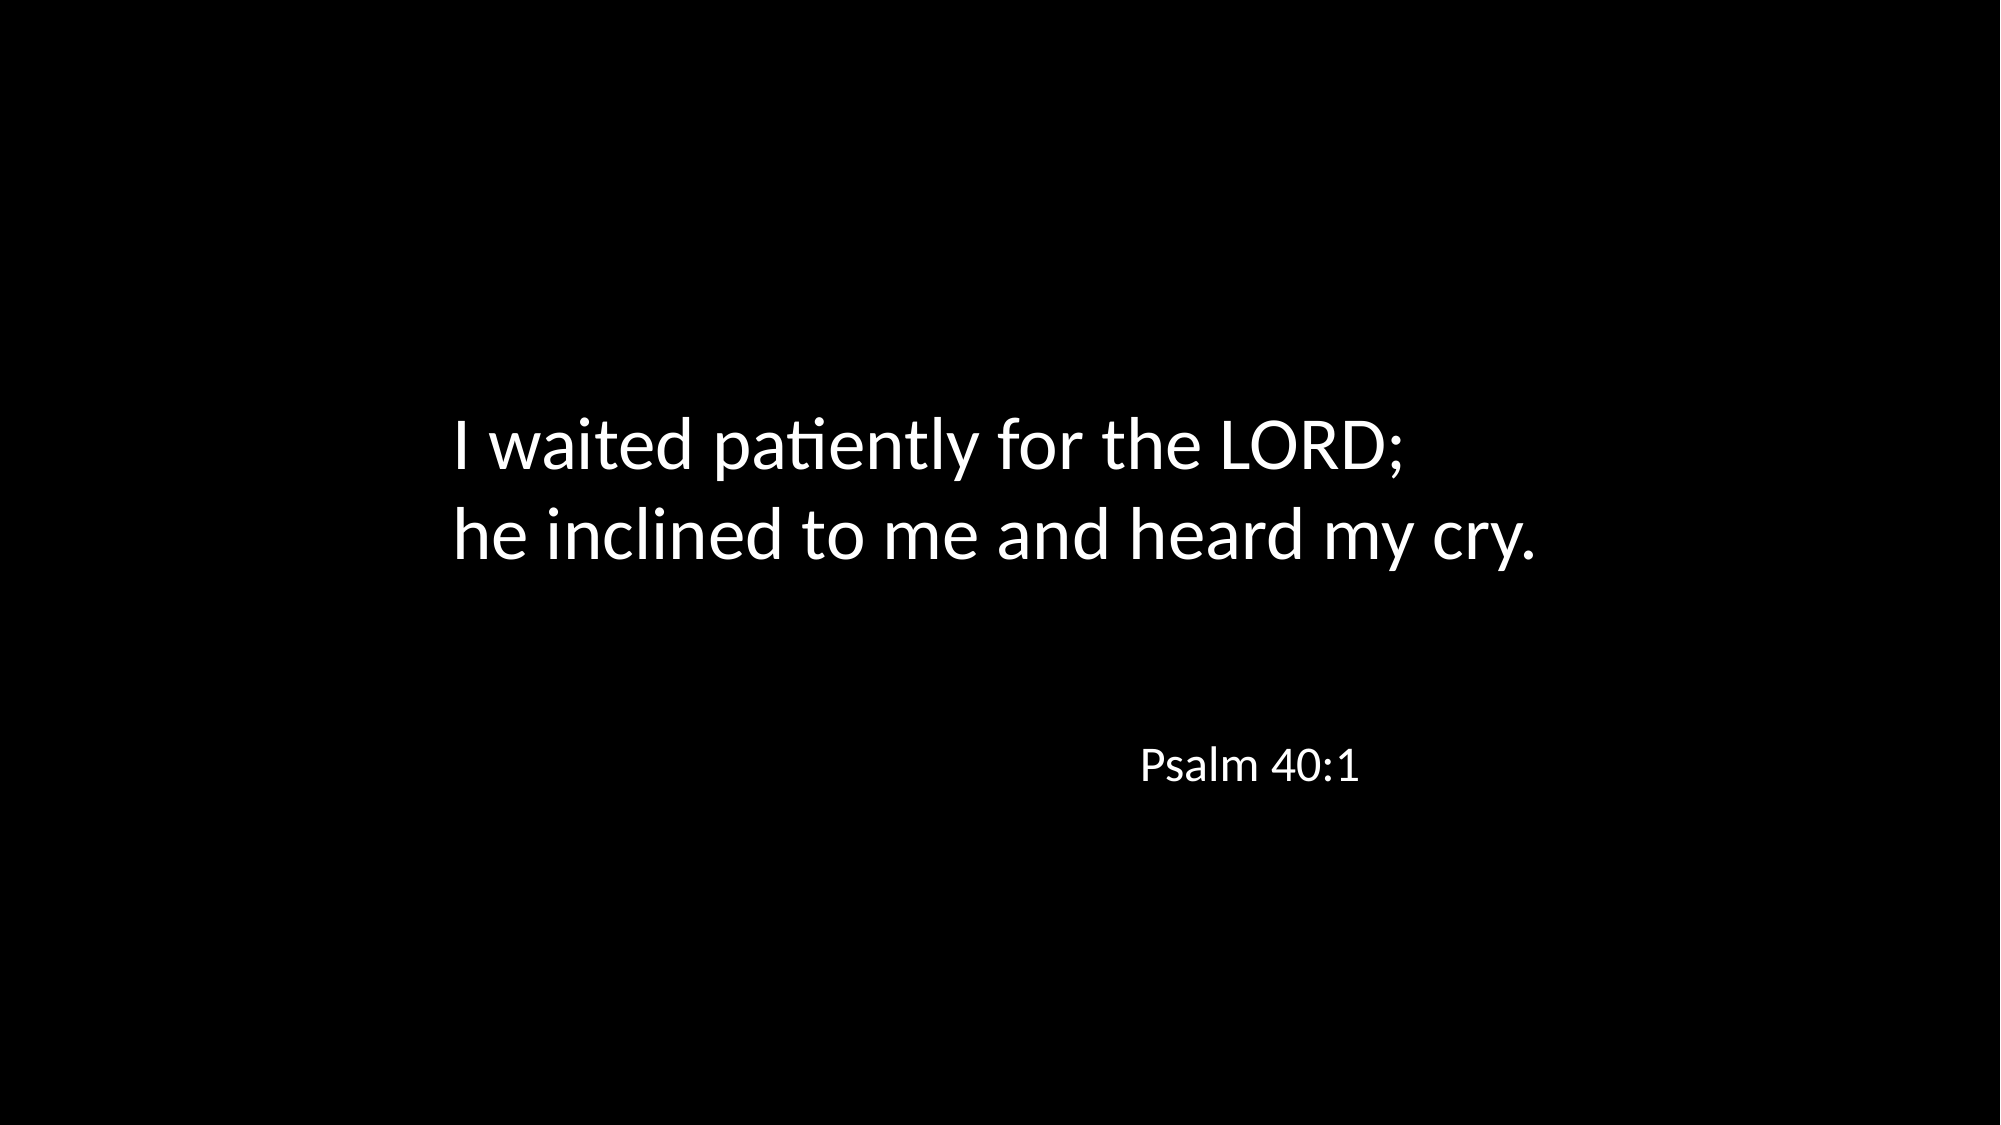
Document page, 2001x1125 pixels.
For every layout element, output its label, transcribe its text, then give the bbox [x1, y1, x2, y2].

text_box Psalm 40:1 [1125, 724, 1538, 799]
text_box I waited patiently for the LORD; he inclined to me and heard my cry. [437, 387, 1663, 672]
